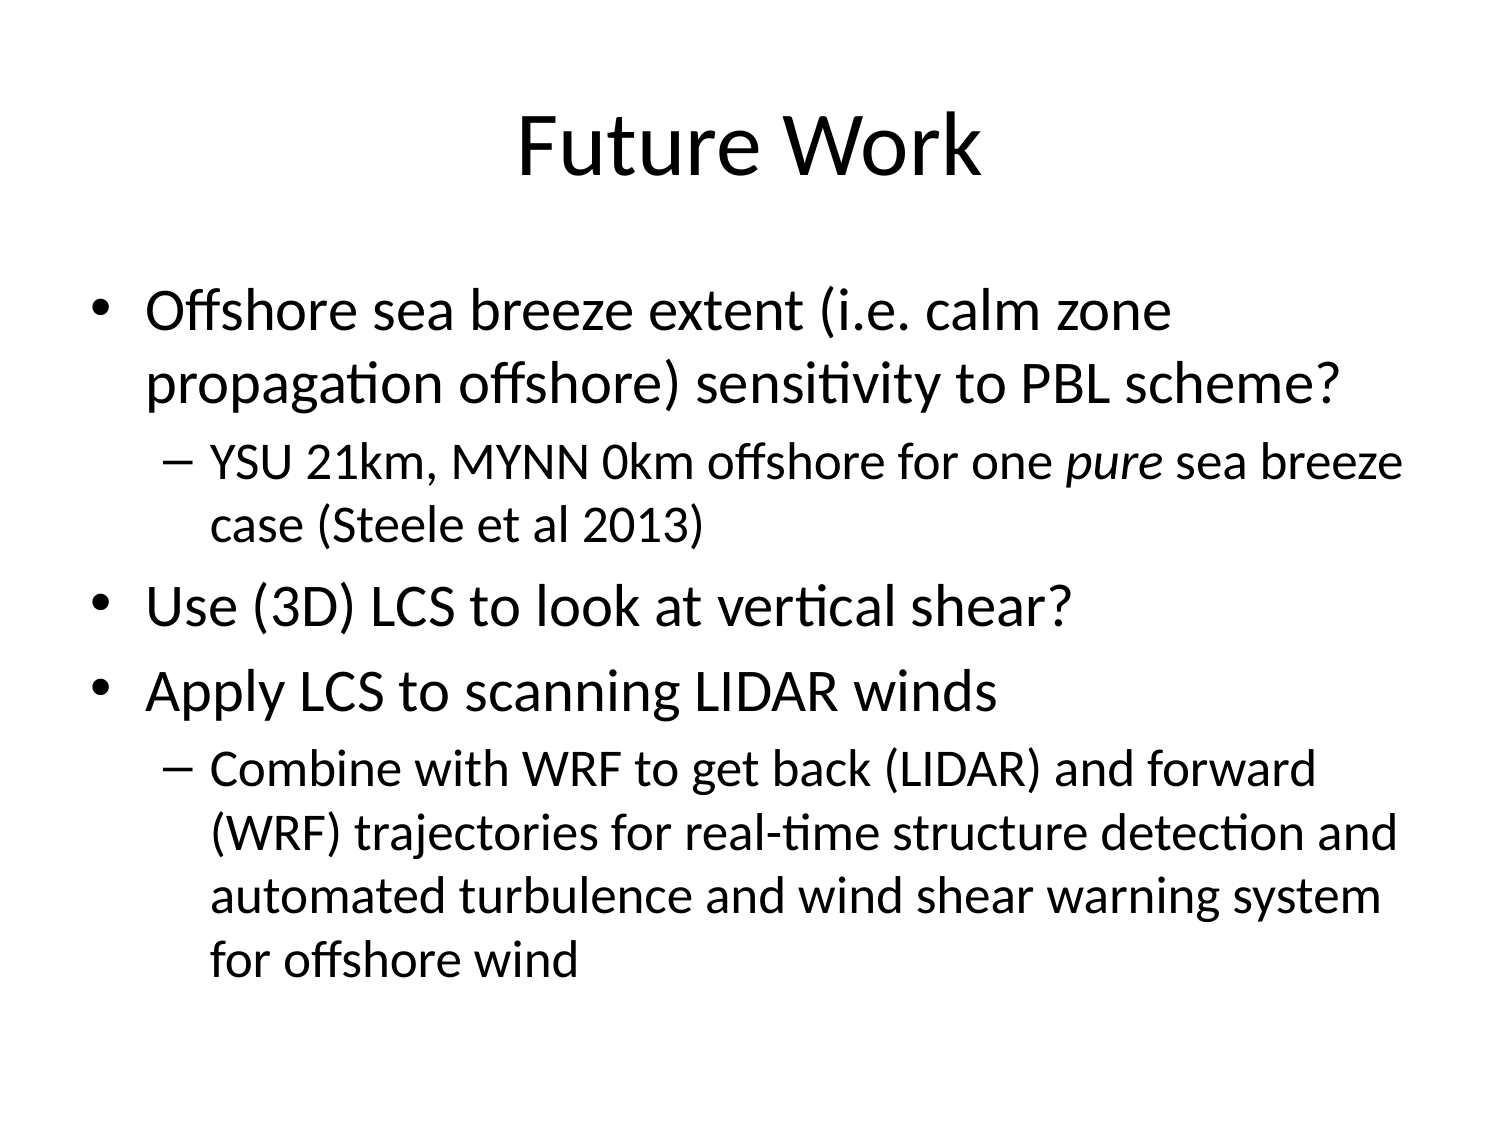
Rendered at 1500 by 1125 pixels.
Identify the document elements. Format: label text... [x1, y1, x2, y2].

list Offshore sea breeze extent (i.e. calm zone propagation offshore) sensitivity to PBL scheme? YSU 21km, MYNN 0km offshore for one pure sea breeze case (Steele et al 2013) Use (3D) LCS to look at vertical shear? Apply LCS to scanning LIDAR winds Combine with WRF to get back (LIDAR) and forward (WRF) trajectories for real-time structure detection and automated turbulence and wind shear warning system for offshore wind [75, 262, 1425, 1005]
title Future Work [75, 45, 1425, 233]
